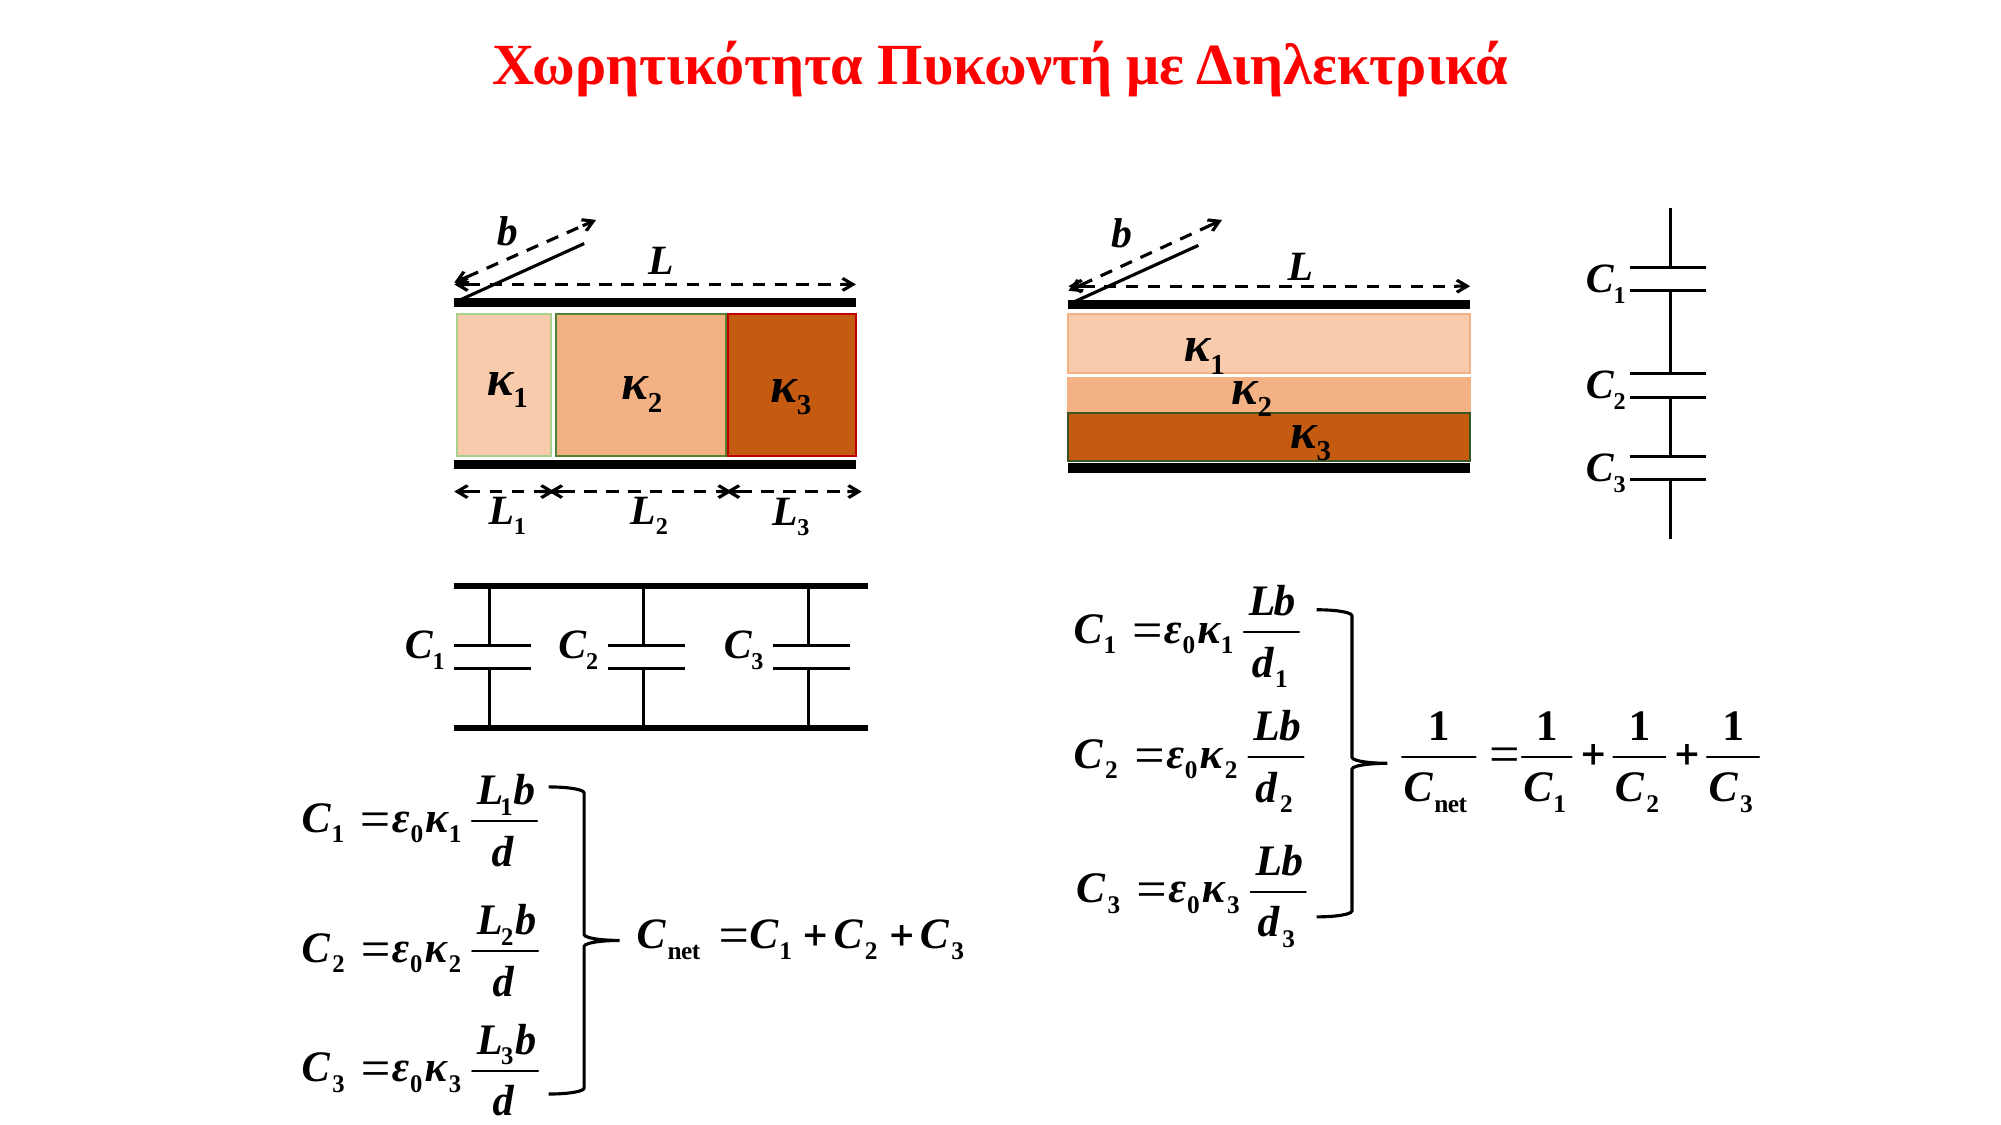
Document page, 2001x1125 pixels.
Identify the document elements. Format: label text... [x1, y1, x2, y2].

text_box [1068, 699, 1315, 823]
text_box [1068, 198, 1471, 468]
text_box Χωρητικότητα Πυκωντή με Διηλεκτρικά [325, 19, 1676, 111]
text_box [454, 196, 862, 542]
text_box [296, 893, 547, 1006]
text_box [296, 1012, 547, 1125]
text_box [1316, 609, 1768, 917]
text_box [296, 763, 547, 876]
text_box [383, 586, 868, 728]
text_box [1564, 208, 1707, 539]
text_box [1068, 574, 1308, 698]
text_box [1070, 834, 1317, 958]
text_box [548, 786, 972, 1095]
